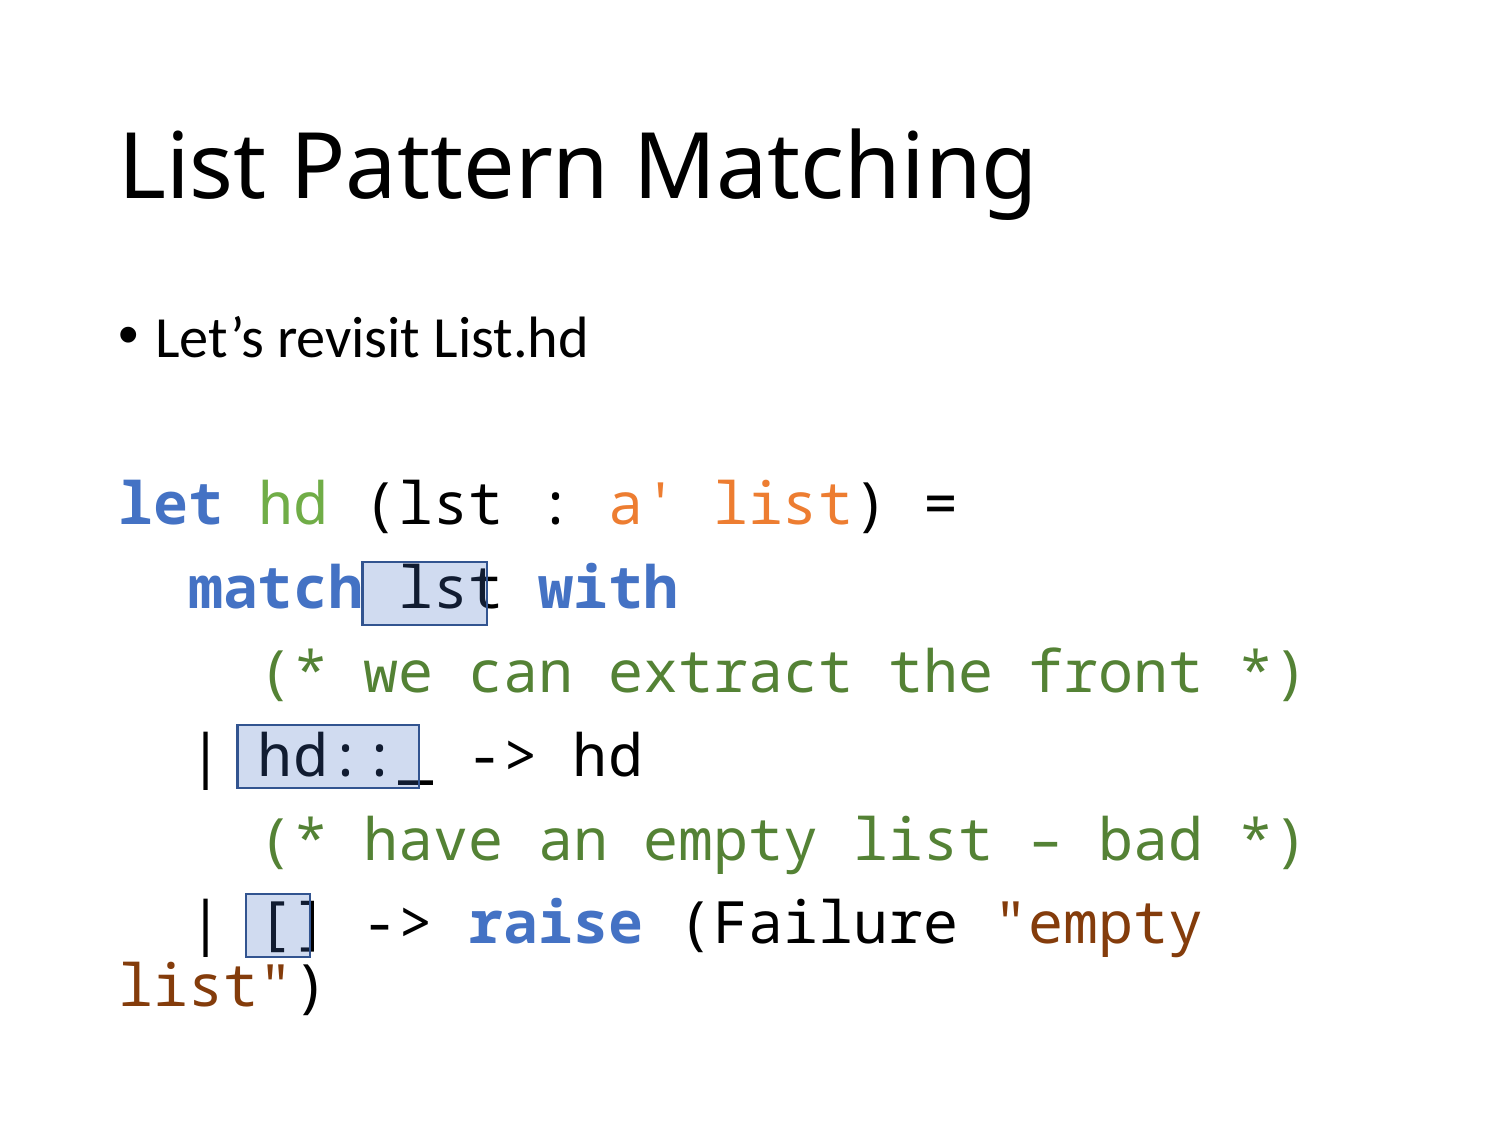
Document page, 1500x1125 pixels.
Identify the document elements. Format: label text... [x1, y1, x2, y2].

text_box [245, 893, 311, 958]
text_box [236, 724, 420, 789]
text_box [361, 561, 488, 626]
list Let’s revisit List.hd let hd (lst : a' list) = match lst with (* we can extract the front *) | hd::_ -> hd (* have an empty list – bad *) | [] -> raise (Failure "empty list") [103, 299, 1397, 1014]
title List Pattern Matching [103, 59, 1397, 278]
